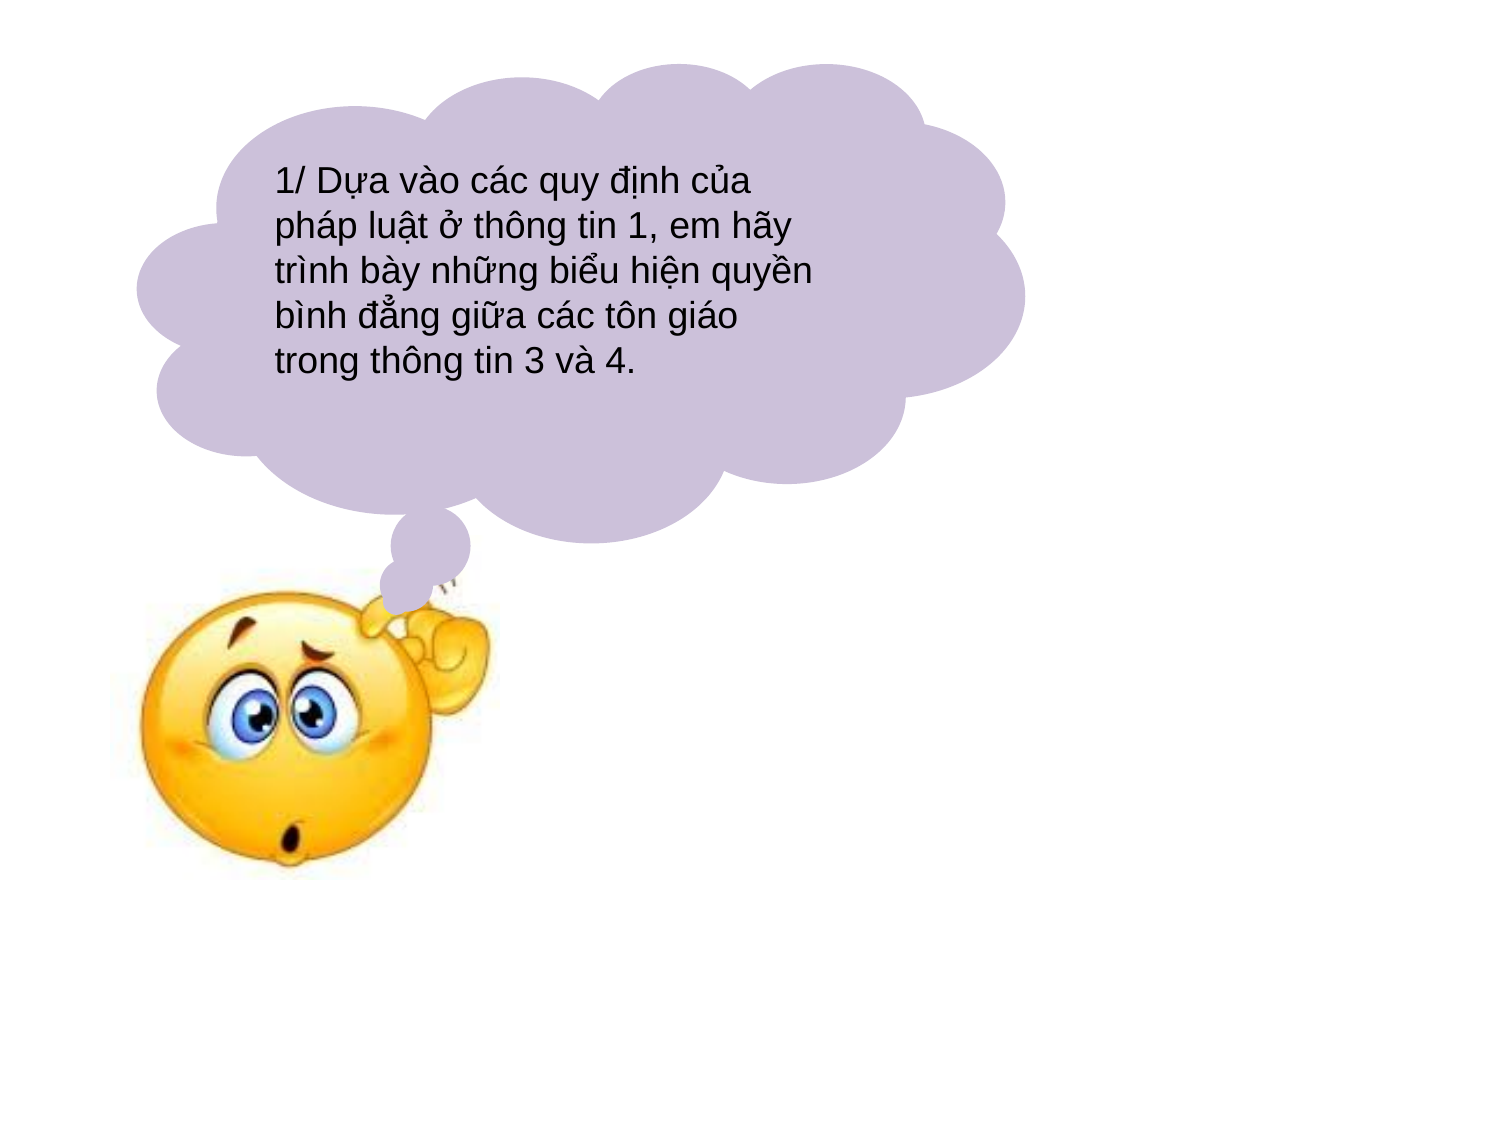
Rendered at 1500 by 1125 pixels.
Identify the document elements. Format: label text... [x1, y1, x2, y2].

picture [110, 535, 500, 881]
text_box 1/ Dựa vào các quy định của pháp luật ở thông tin 1, em hãy trình bày những biểu hiện quyền bình đẳng giữa các tôn giáo trong thông tin 3 và 4. [134, 61, 1028, 546]
